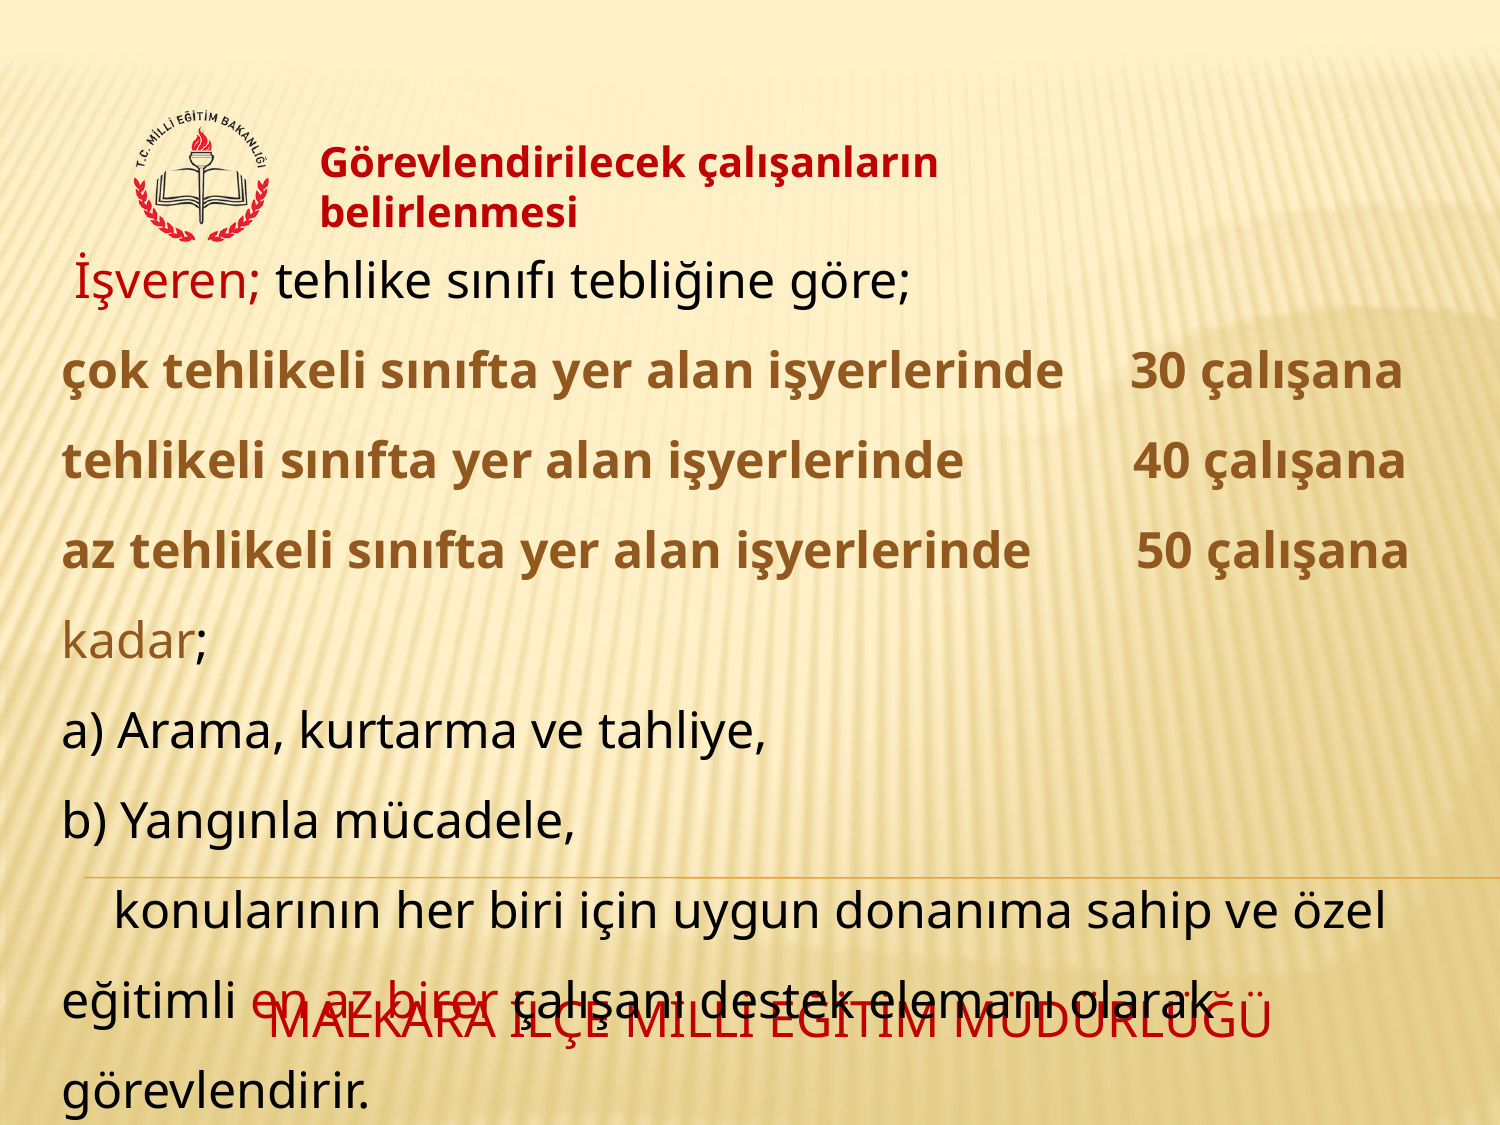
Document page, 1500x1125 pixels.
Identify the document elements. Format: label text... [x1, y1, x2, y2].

text_box İşveren; tehlike sınıfı tebliğine göre; çok tehlikeli sınıfta yer alan işyerlerinde 30 çalışana tehlikeli sınıfta yer alan işyerlerinde 40 çalışana az tehlikeli sınıfta yer alan işyerlerinde 50 çalışana kadar; a) Arama, kurtarma ve tahliye, b) Yangınla mücadele, konularının her biri için uygun donanıma sahip ve özel eğitimli en az birer çalışanı destek elemanı olarak görevlendirir. [46, 210, 1454, 1125]
picture [128, 105, 274, 250]
text_box Görevlendirilecek çalışanların belirlenmesi [304, 128, 1184, 244]
